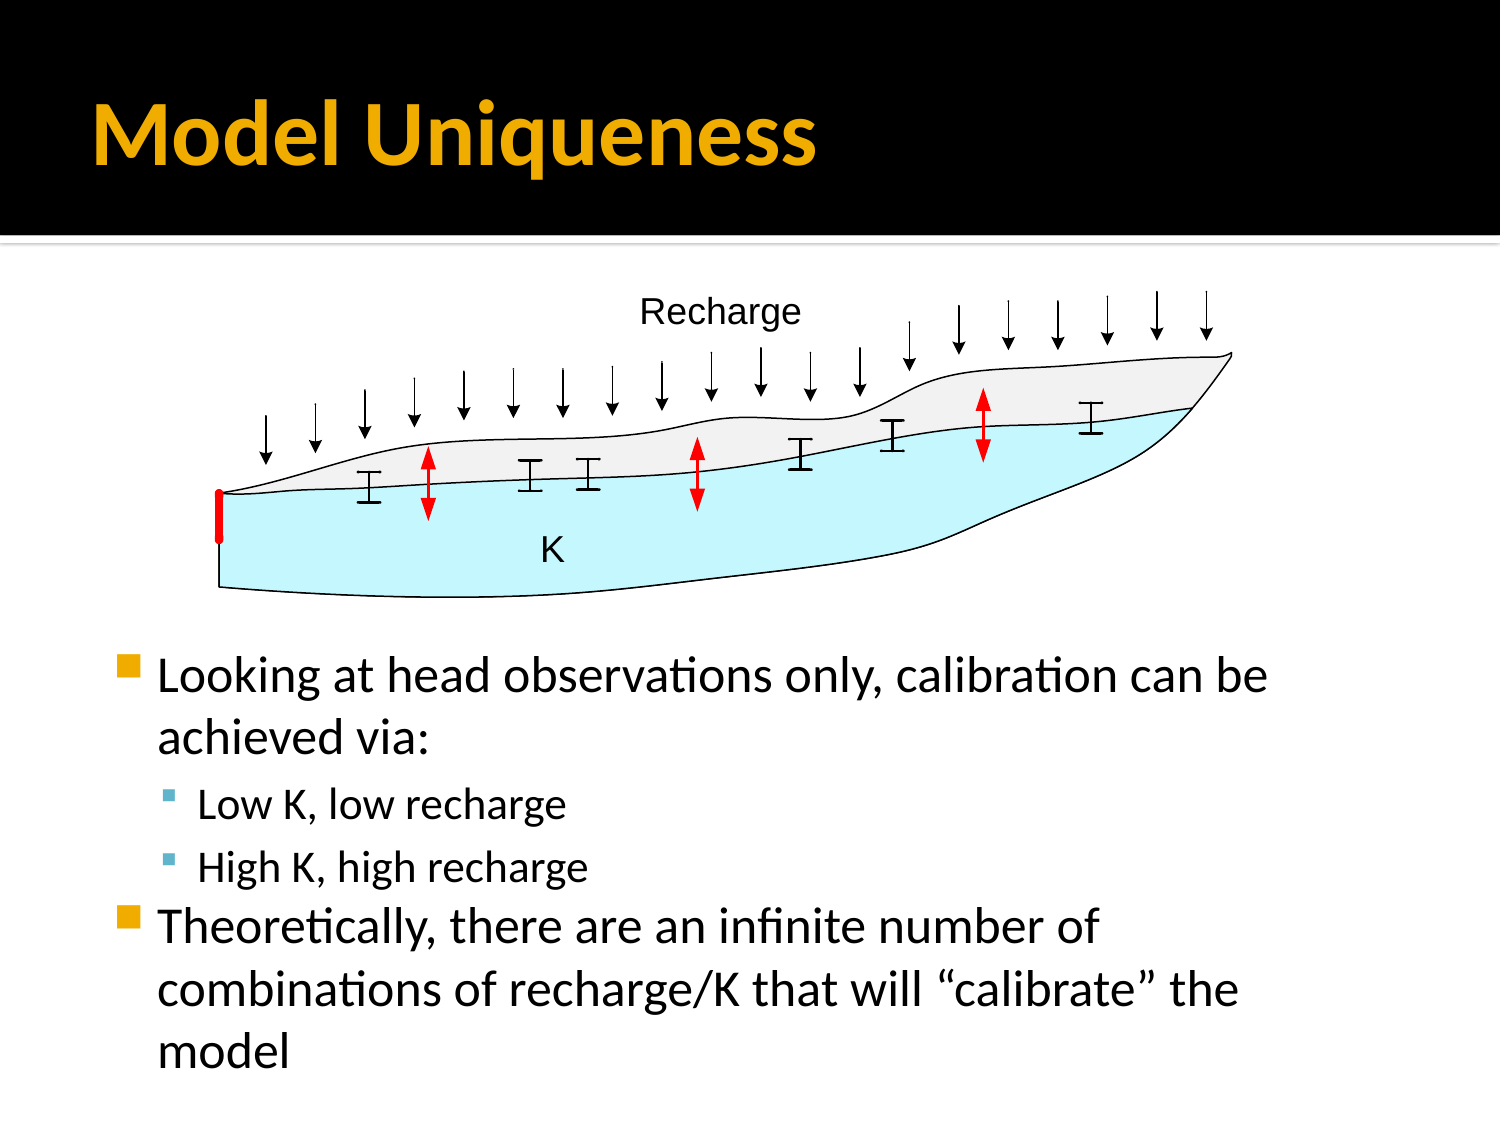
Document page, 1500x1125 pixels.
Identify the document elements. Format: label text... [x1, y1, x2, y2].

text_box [212, 282, 1235, 600]
list Looking at head observations only, calibration can be achieved via: Low K, low recharge High K, high recharge Theoretically, there are an infinite number of combinations of recharge/K that will “calibrate” the model [87, 624, 1363, 1088]
title Model Uniqueness [75, 25, 1425, 231]
